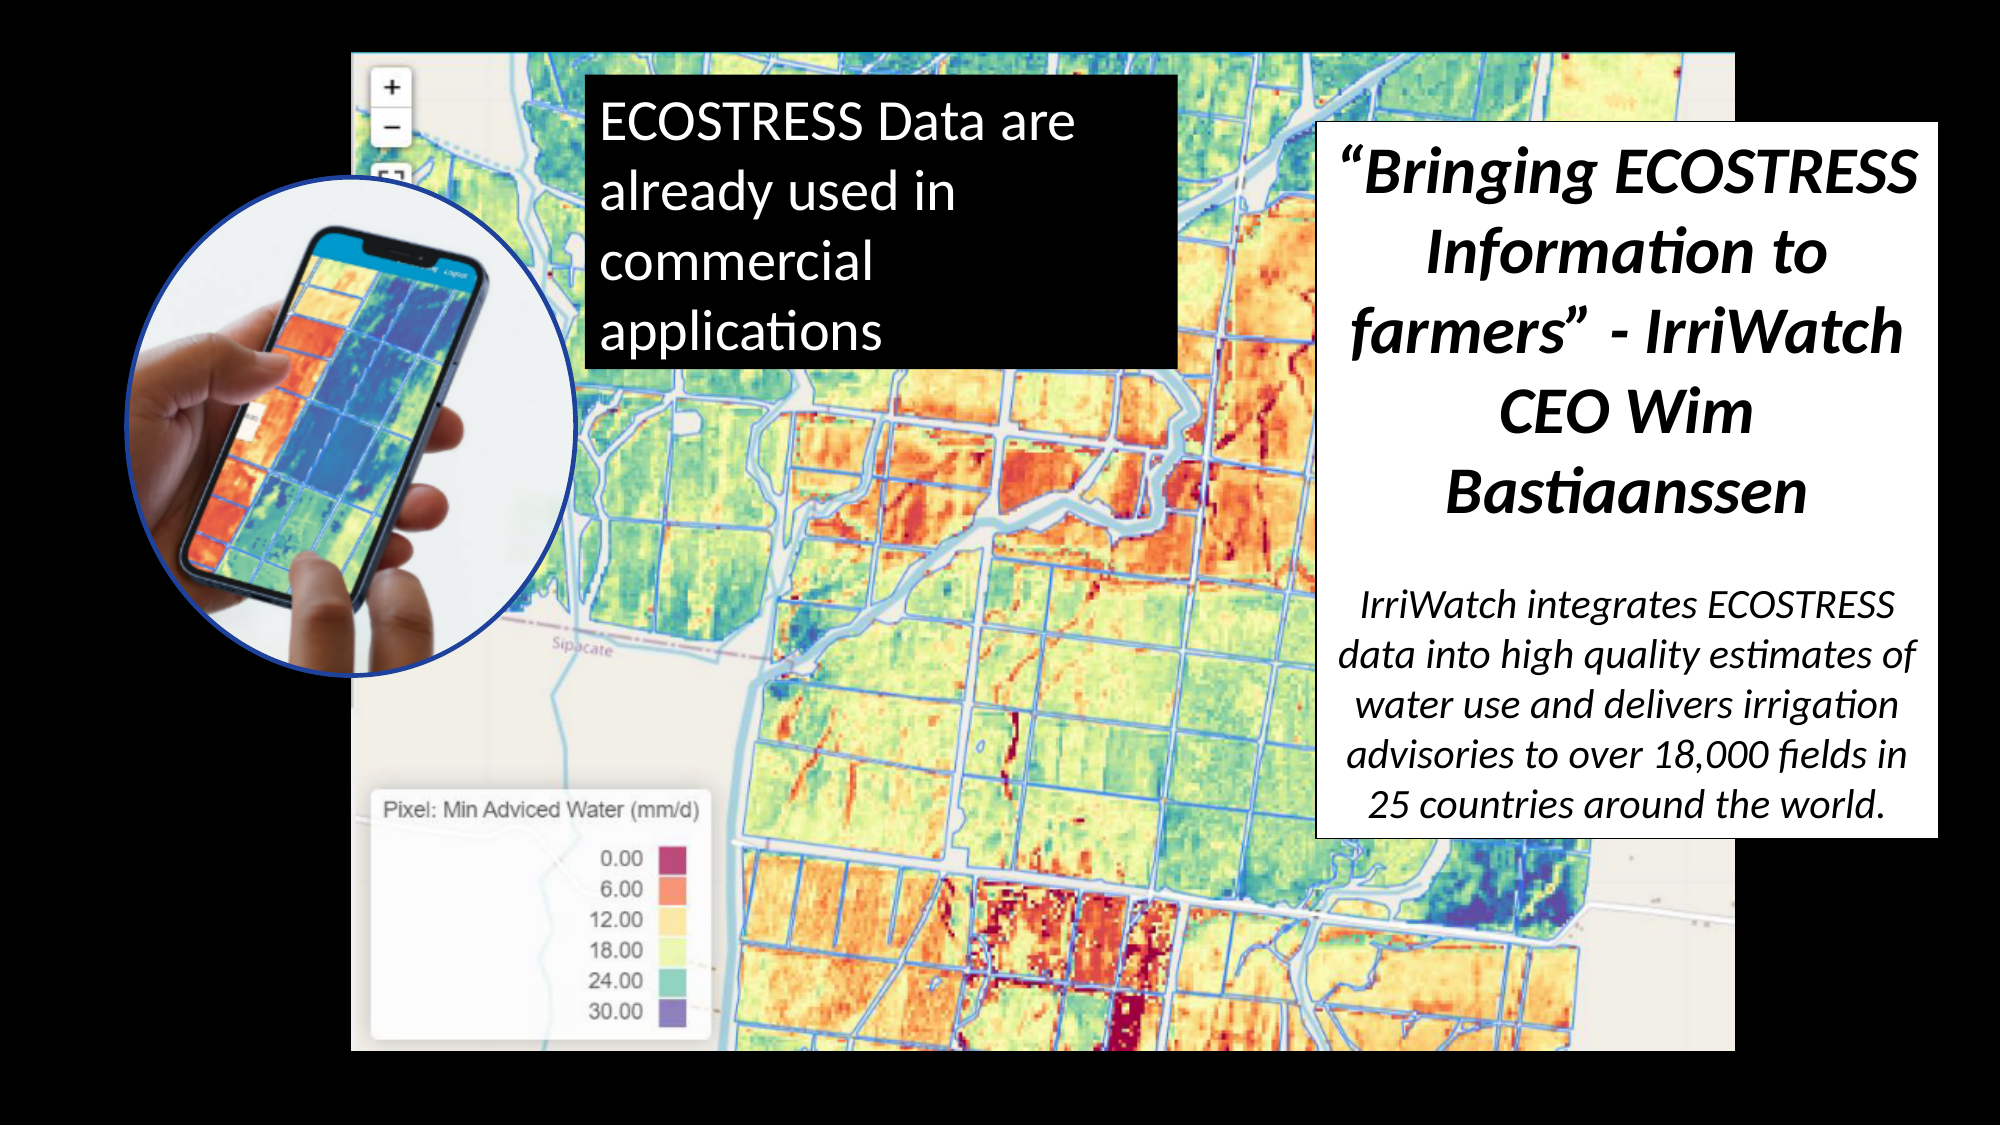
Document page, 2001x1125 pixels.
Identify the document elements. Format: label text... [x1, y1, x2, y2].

text_box “Bringing ECOSTRESS Information to farmers” - IrriWatch CEO Wim Bastiaanssen IrriWatch integrates ECOSTRESS data into high quality estimates of water use and delivers irrigation advisories to over 18,000 fields in 25 countries around the world. [1735, 121, 1939, 839]
picture [126, 52, 1735, 1051]
